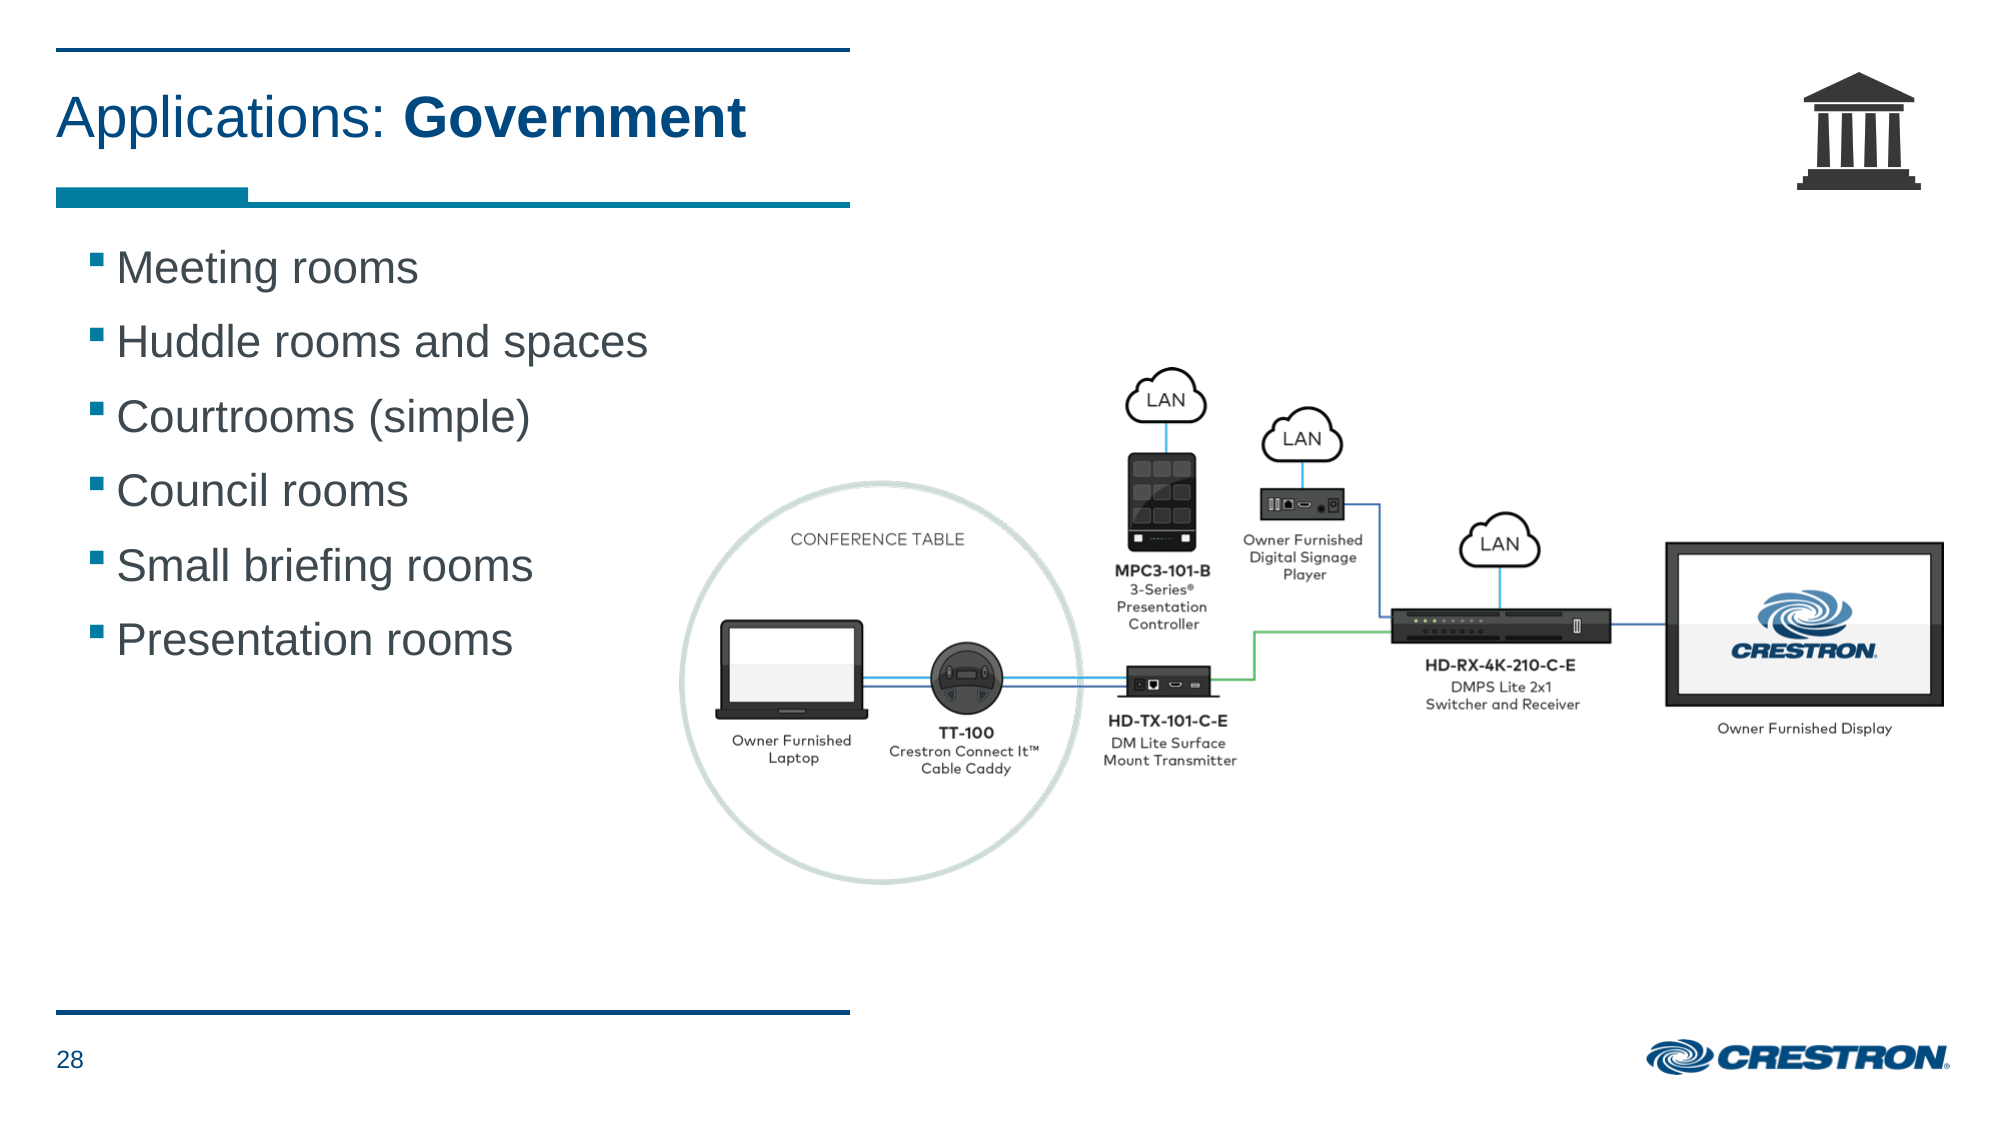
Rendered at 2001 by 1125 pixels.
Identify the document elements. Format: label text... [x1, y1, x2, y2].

list Meeting rooms Huddle rooms and spaces Courtrooms (simple) Council rooms Small briefing rooms Presentation rooms [56, 243, 679, 1013]
picture [679, 49, 1950, 1125]
title Applications: Government [56, 50, 679, 188]
